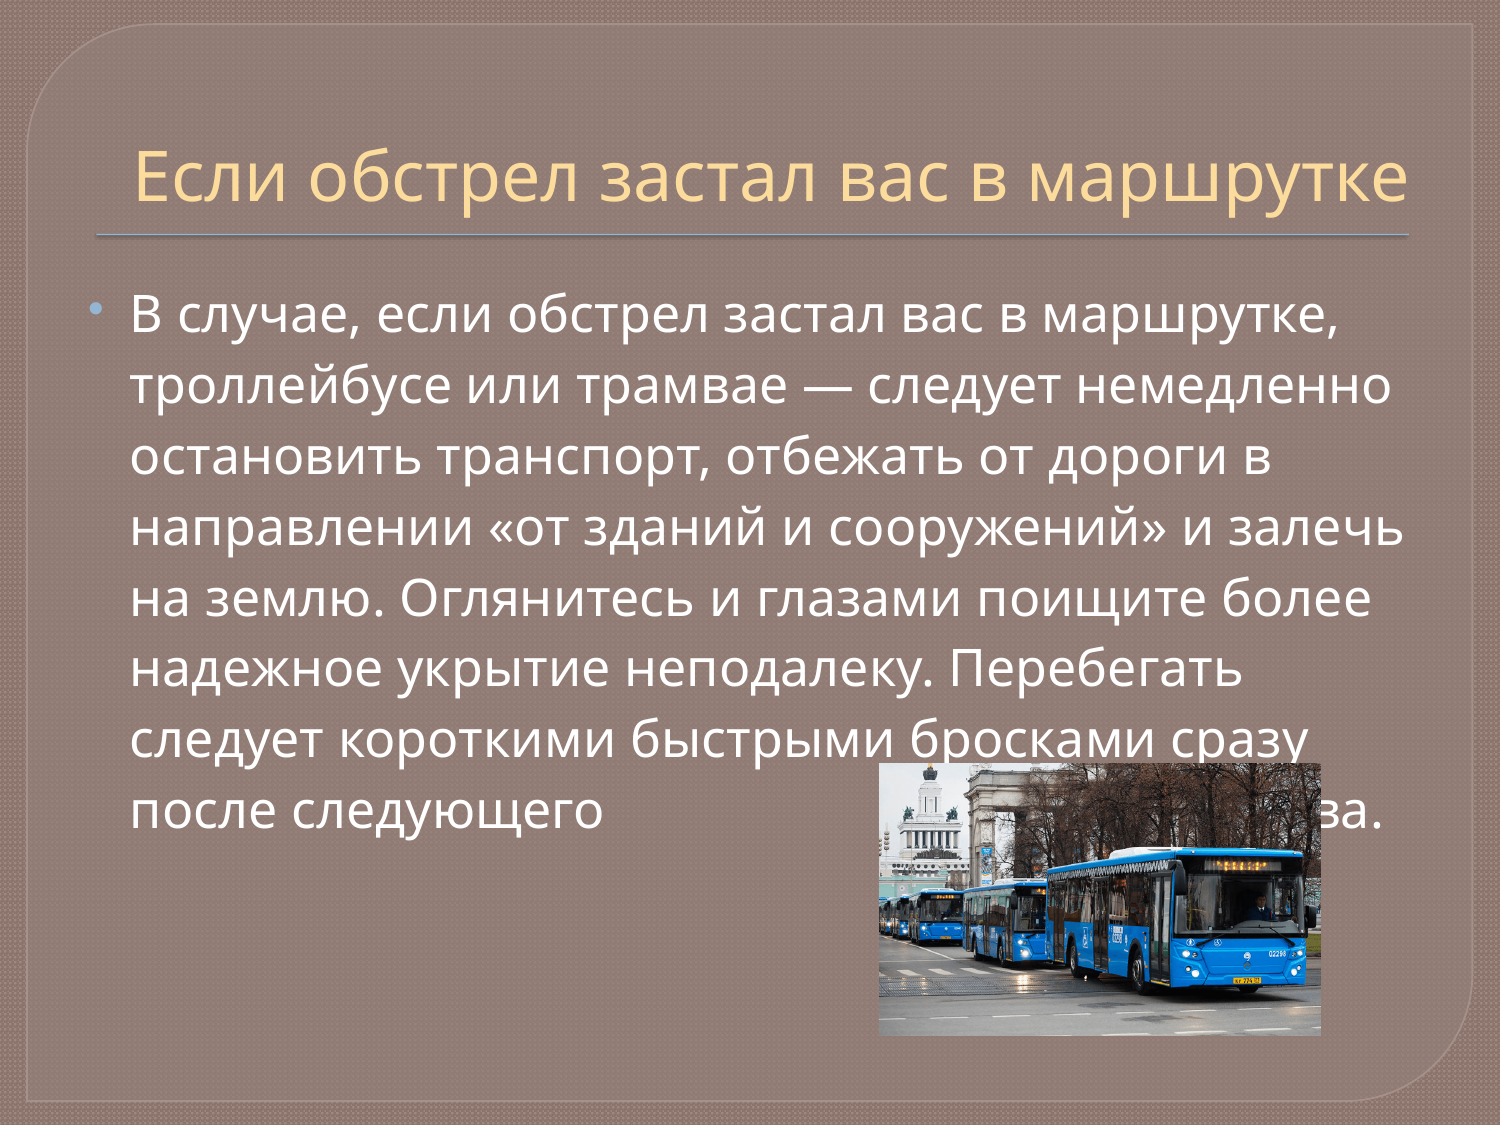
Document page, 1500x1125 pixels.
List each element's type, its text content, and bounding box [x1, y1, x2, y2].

picture [879, 763, 1321, 1036]
title Если обстрел застал вас в маршрутке [75, 41, 1425, 230]
list В случае, если обстрел застал вас в маршрутке, троллейбусе или трамвае — следует немедленно остановить транспорт, отбежать от дороги в направлении «от зданий и сооружений» и залечь на землю. Оглянитесь и глазами поищите более надежное укрытие неподалеку. Перебегать следует короткими быстрыми бросками сразу после следующего взрыва. [75, 270, 1425, 1013]
